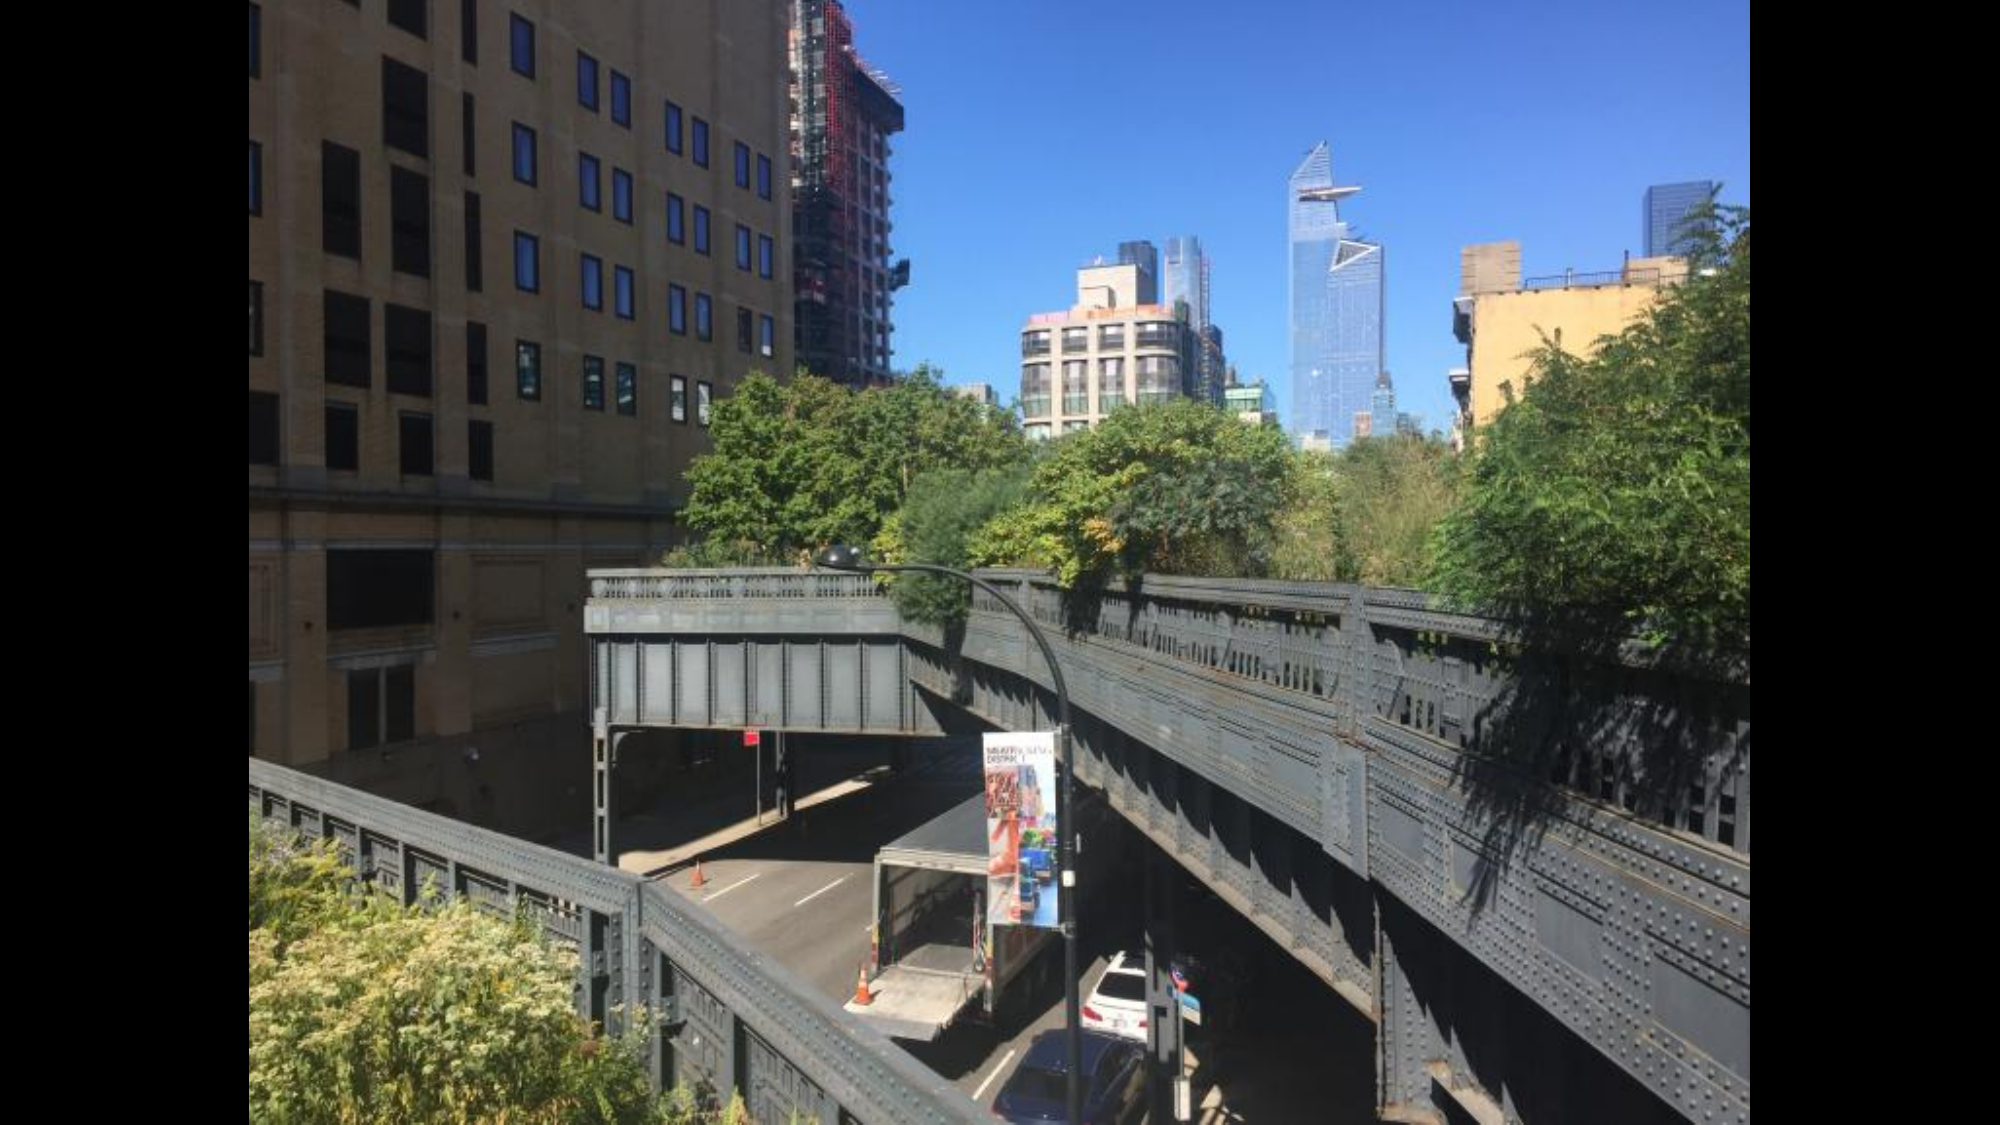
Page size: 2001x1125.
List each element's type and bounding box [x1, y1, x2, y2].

picture [249, 0, 1750, 1125]
